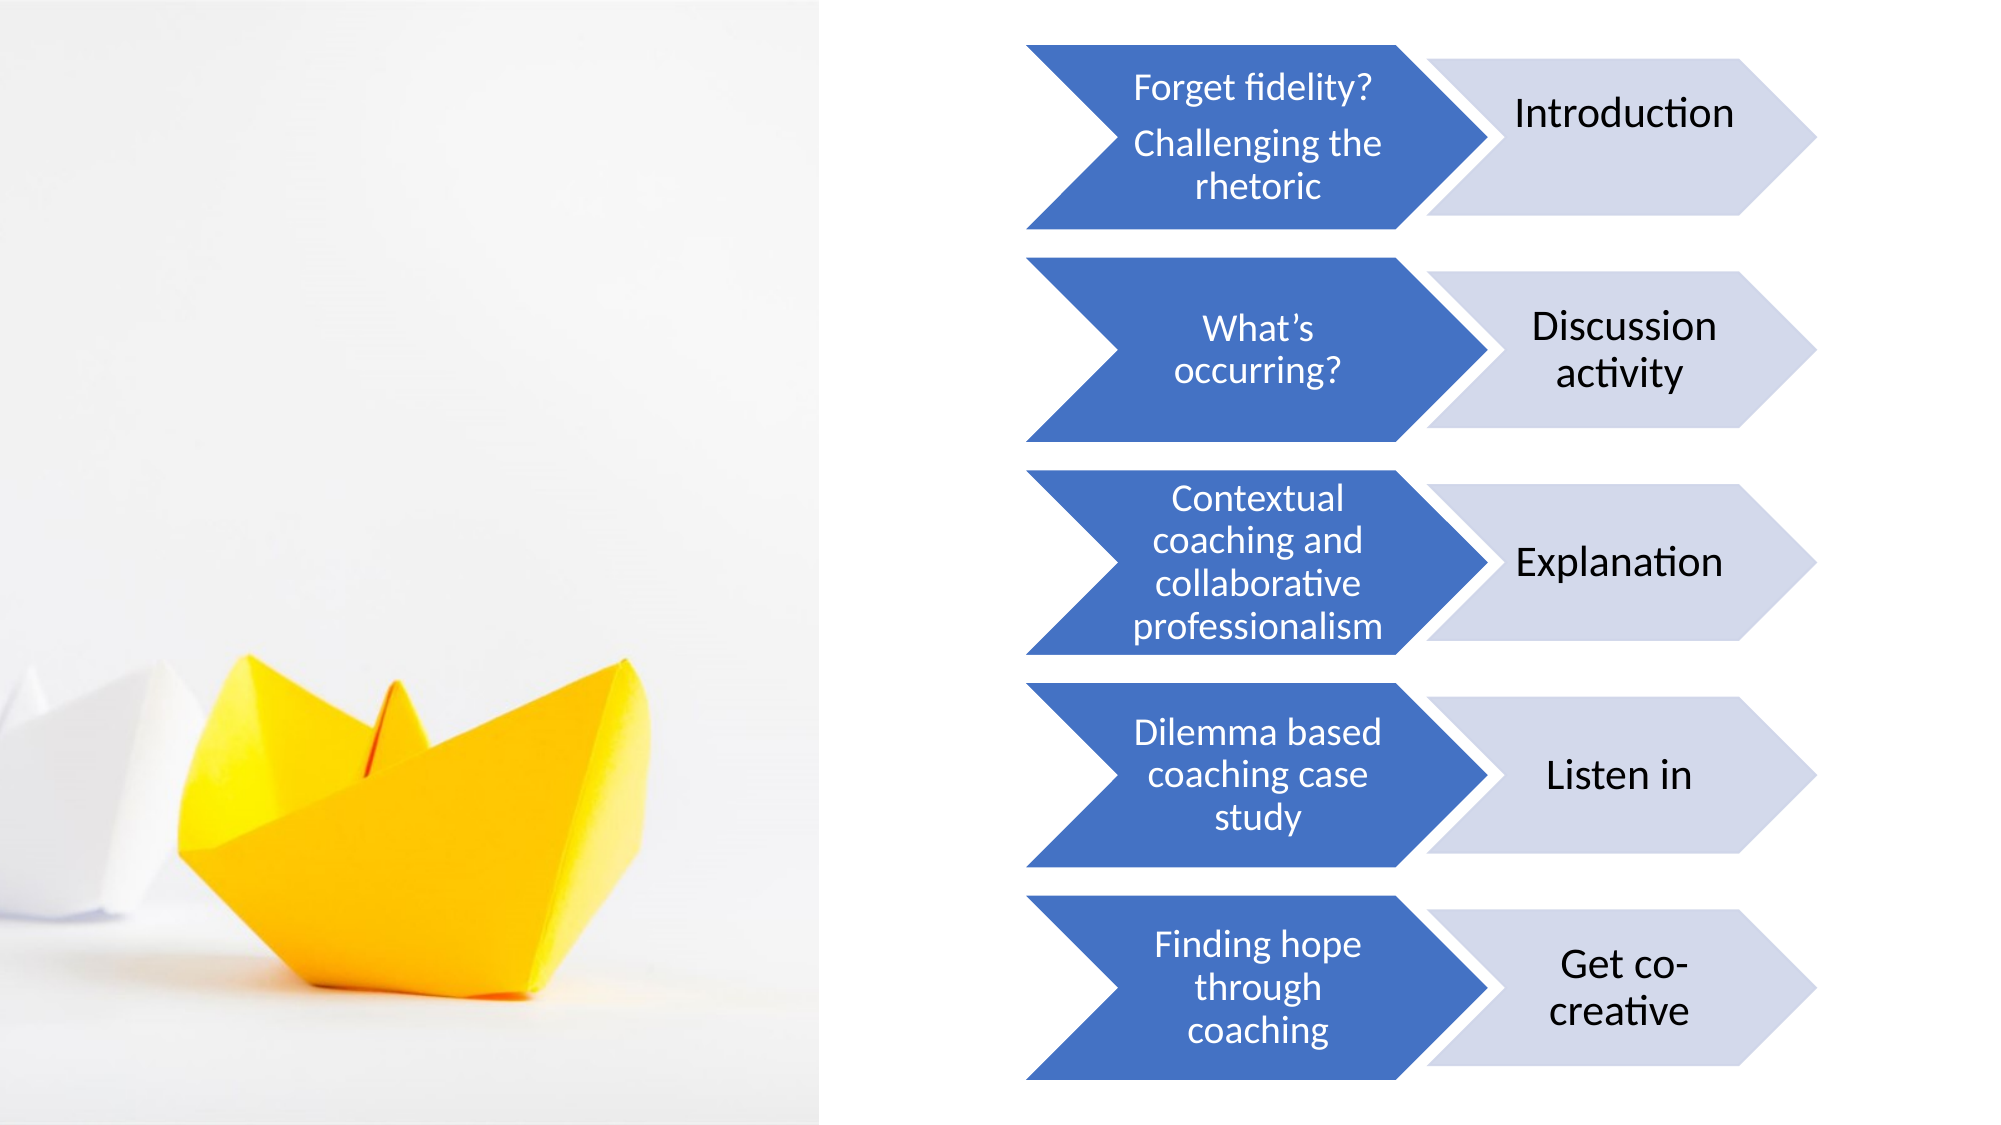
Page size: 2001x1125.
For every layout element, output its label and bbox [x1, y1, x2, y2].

text_box [871, 43, 1968, 1082]
picture [0, 0, 820, 1125]
text_box [820, 0, 2000, 1125]
